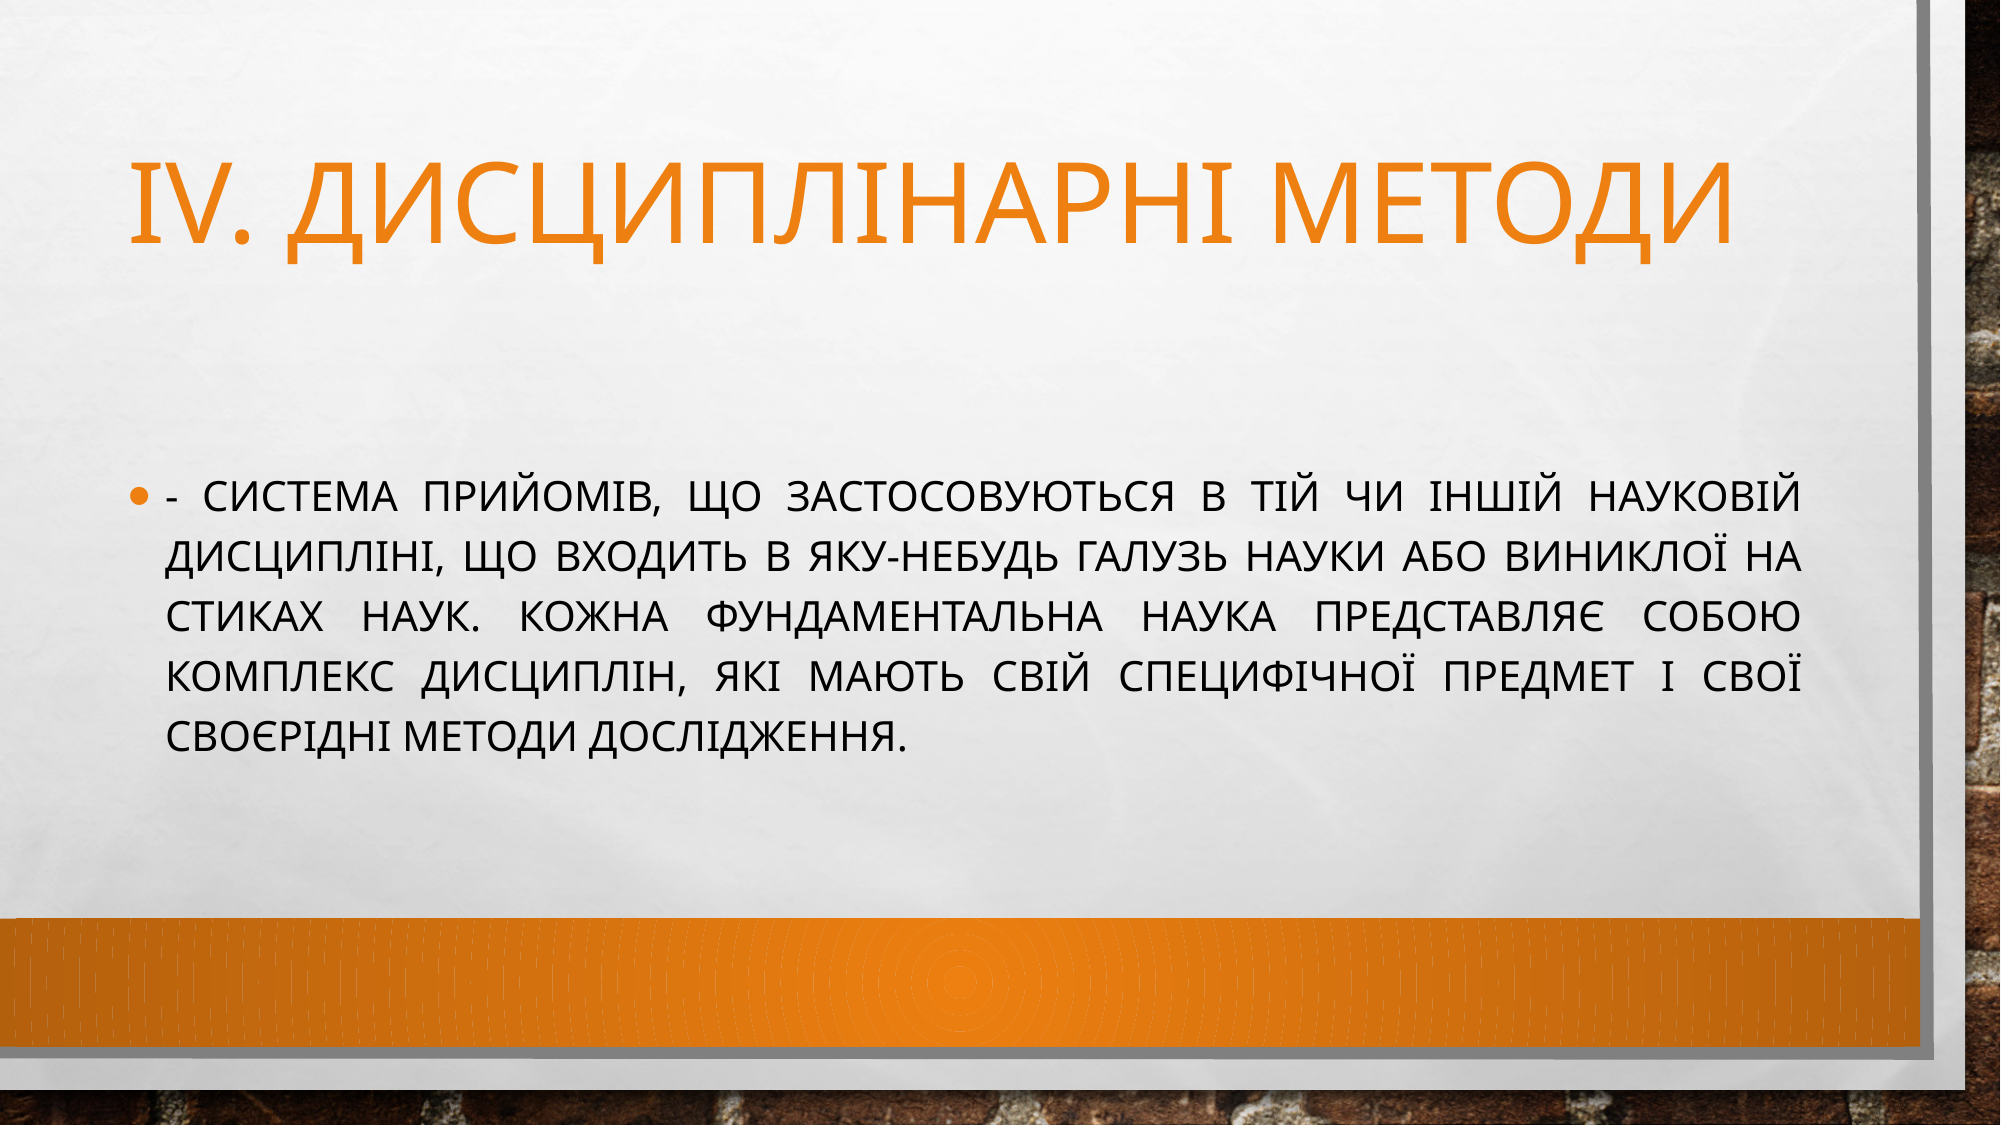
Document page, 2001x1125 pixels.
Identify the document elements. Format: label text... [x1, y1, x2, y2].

picture [0, 0, 2000, 1125]
list - система прийомів, що застосовуються в тій чи іншій науковій дисципліні, що входить в яку-небудь галузь науки або виниклої на стиках наук. Кожна фундаментальна наука представляє собою комплекс дисциплін, які мають свій специфічної предмет і свої своєрідні методи дослідження. [112, 338, 1818, 882]
title IV. Дисциплінарні методи [112, 112, 1818, 302]
